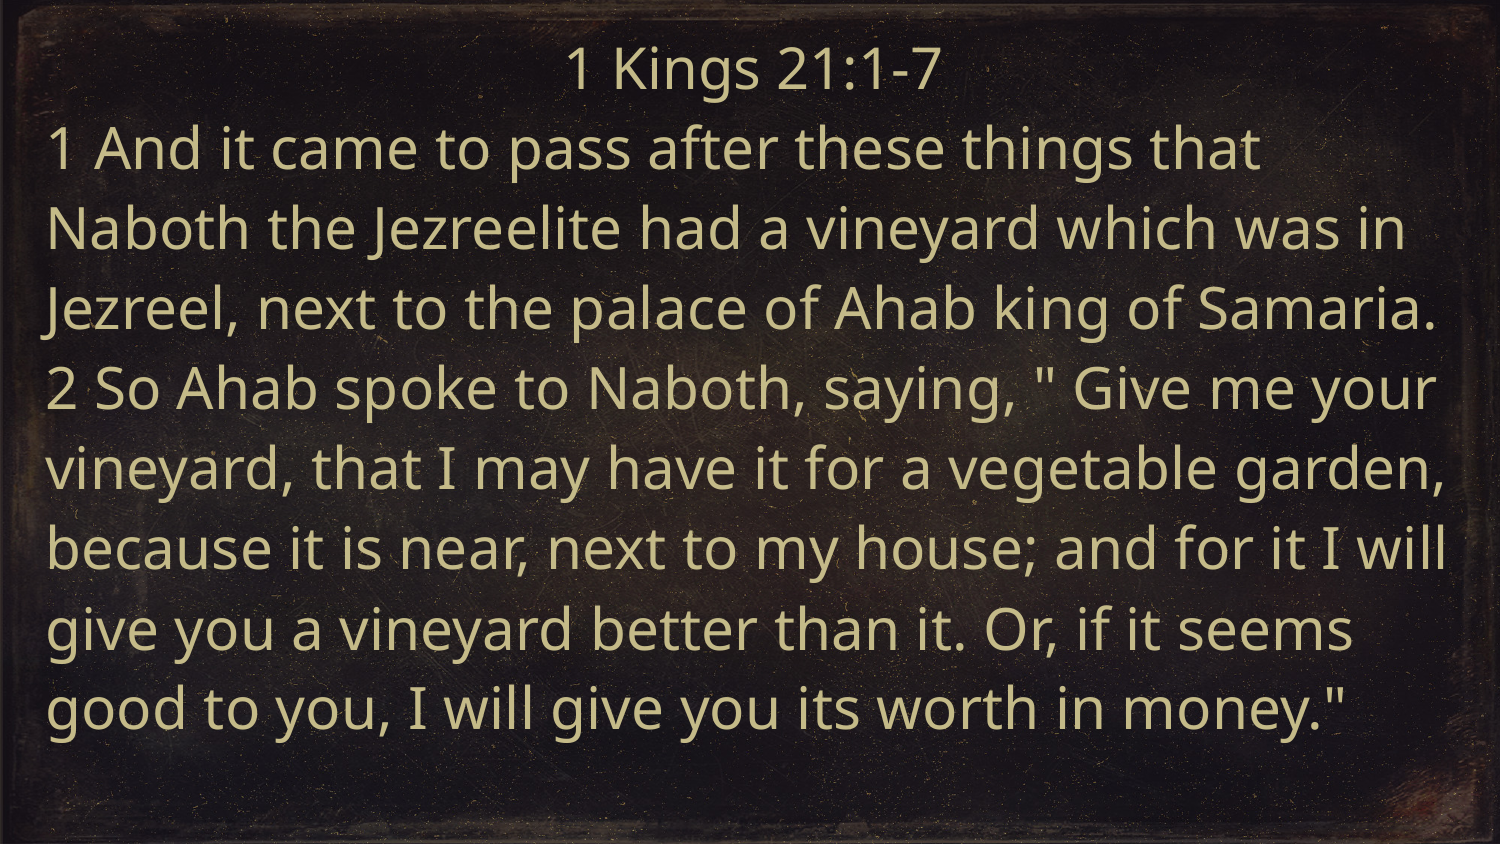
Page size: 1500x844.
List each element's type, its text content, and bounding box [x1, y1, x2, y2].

list 1 And it came to pass after these things that Naboth the Jezreelite had a vineyard which was in Jezreel, next to the palace of Ahab king of Samaria. 2 So Ahab spoke to Naboth, saying, " Give me your vineyard, that I may have it for a vegetable garden, because it is near, next to my house; and for it I will give you a vineyard better than it. Or, if it seems good to you, I will give you its worth in money." [30, 115, 1479, 763]
list 1 Kings 21:1-7 [28, 19, 1479, 115]
picture [0, 0, 1500, 844]
